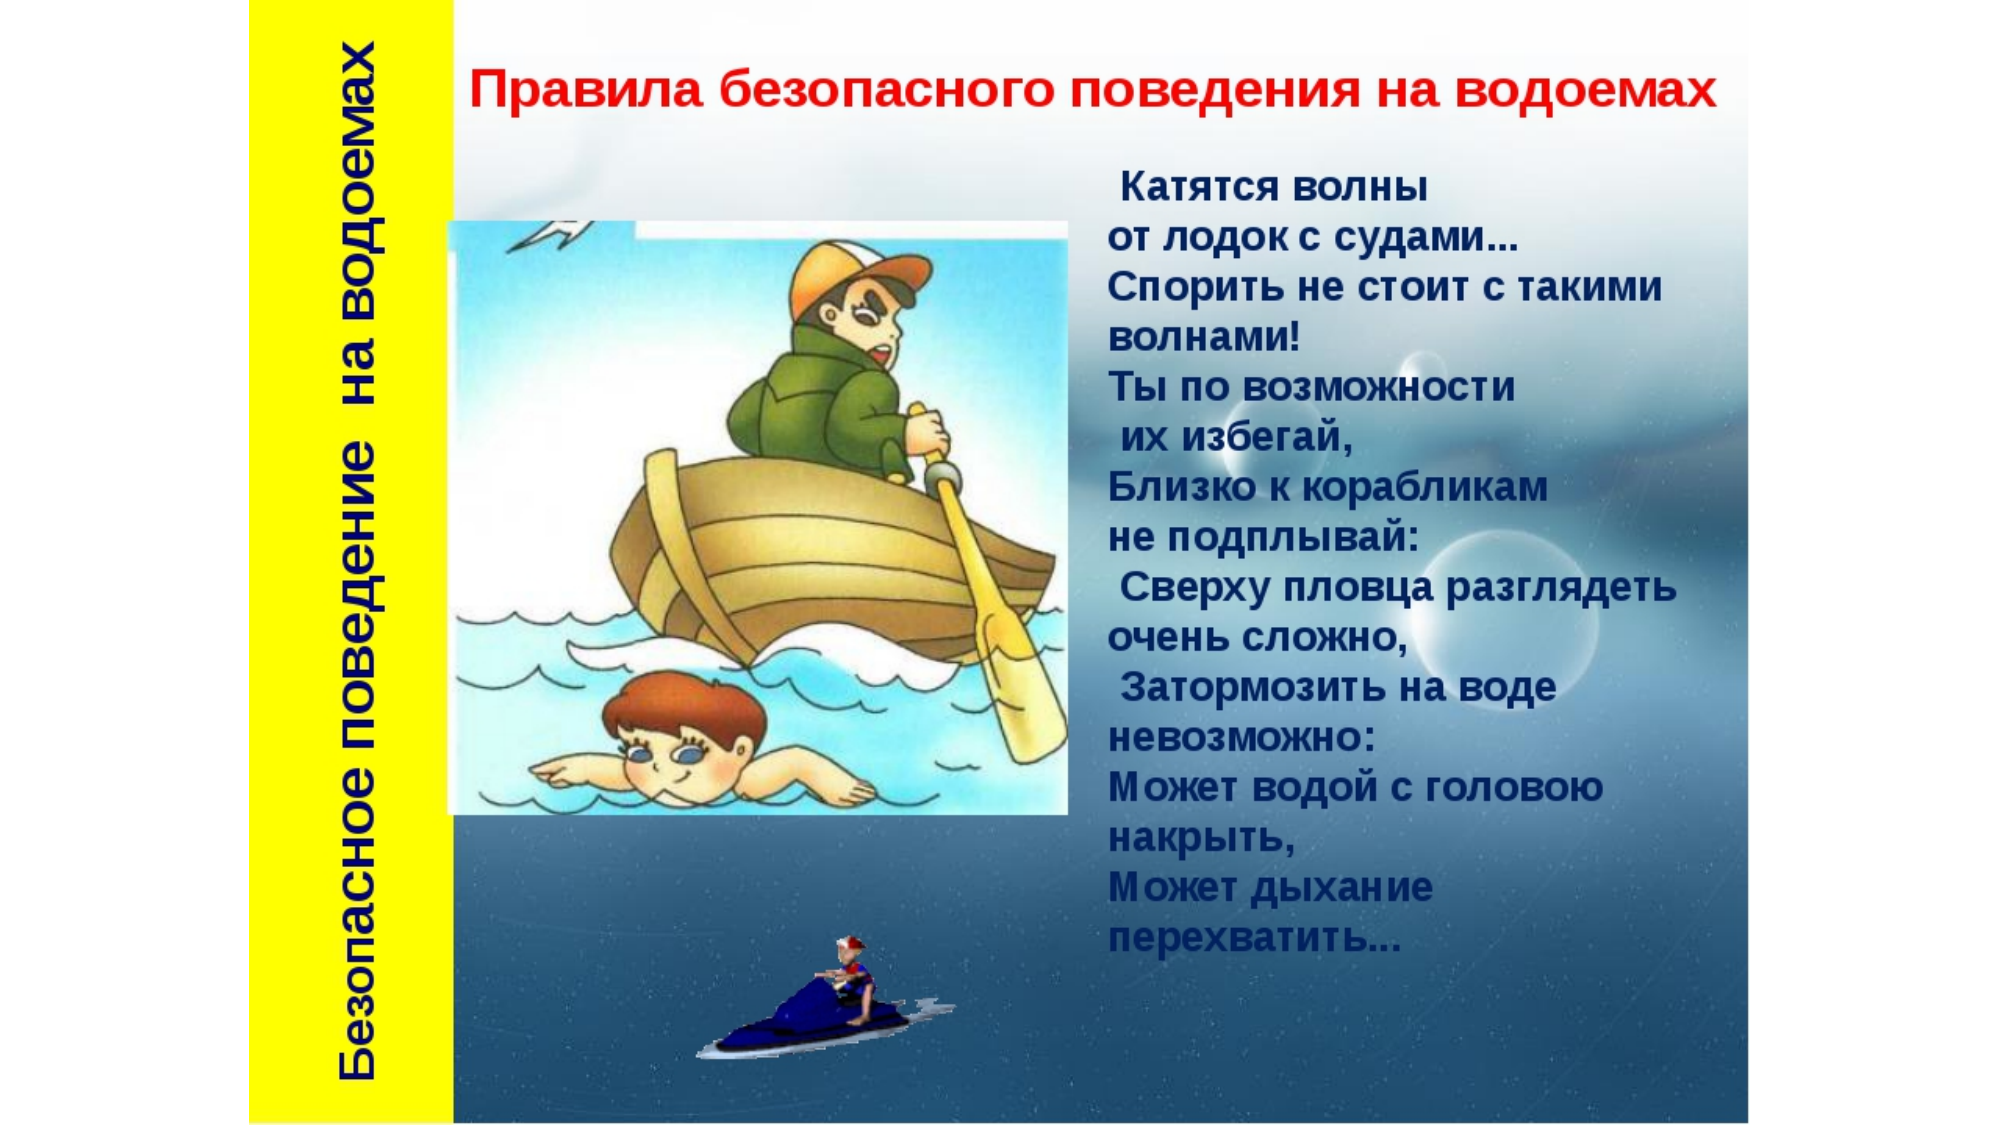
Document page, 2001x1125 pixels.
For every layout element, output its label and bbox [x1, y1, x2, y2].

picture [249, 0, 1750, 1125]
